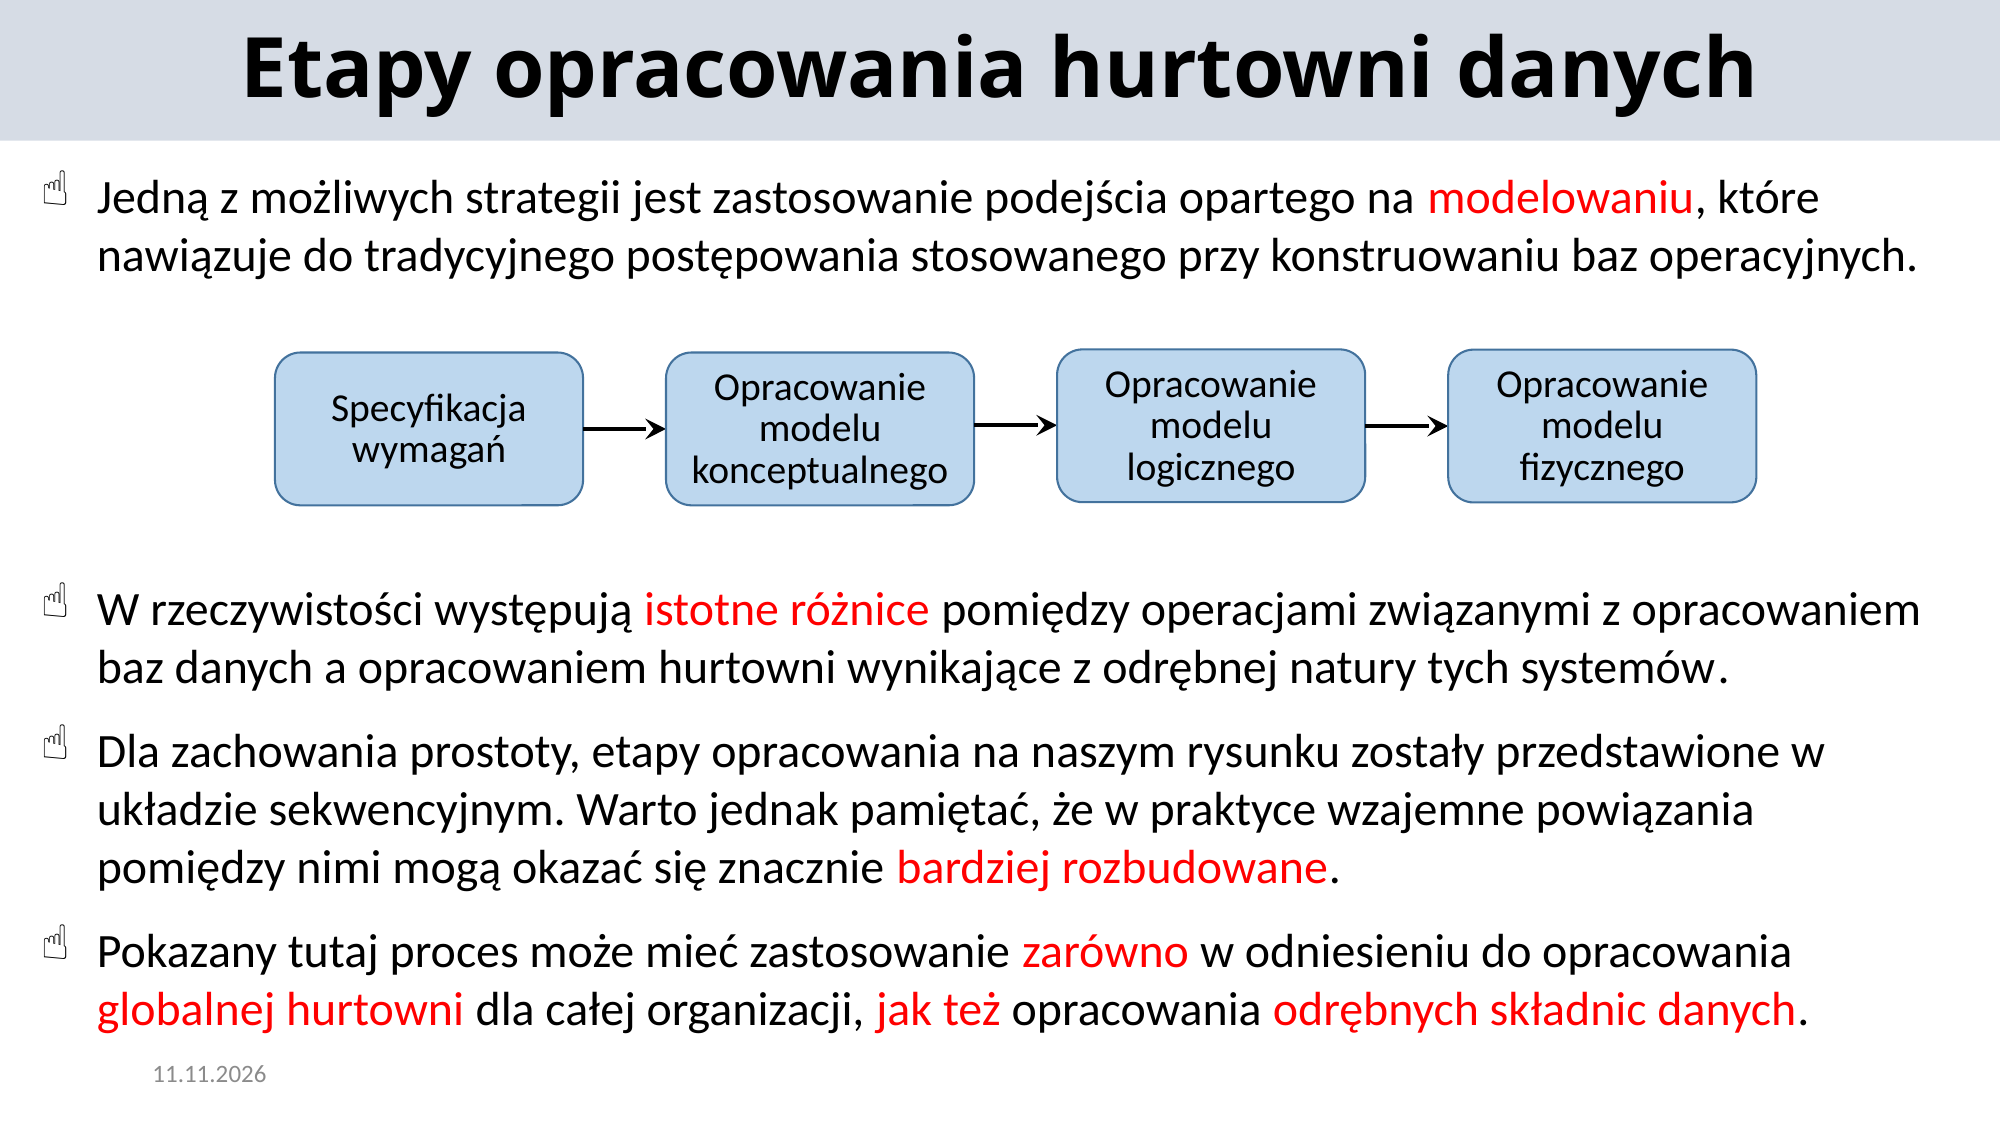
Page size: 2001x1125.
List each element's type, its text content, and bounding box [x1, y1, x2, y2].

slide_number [137, 1042, 588, 1103]
text_box W rzeczywistości występują istotne różnice pomiędzy operacjami związanymi z opracowaniem baz danych a opracowaniem hurtowni wynikające z odrębnej natury tych systemów. Dla zachowania prostoty, etapy opracowania na naszym rysunku zostały przedstawione w układzie sekwencyjnym. Warto jednak pamiętać, że w praktyce wzajemne powiązania pomiędzy nimi mogą okazać się znacznie bardziej rozbudowane. Pokazany tutaj proces może mieć zastosowanie zarówno w odniesieniu do opracowania globalnej hurtowni dla całej organizacji, jak też opracowania odrębnych składnic danych. [25, 569, 1953, 1014]
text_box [1365, 349, 1757, 503]
text_box Specyfikacja wymagań [273, 351, 583, 507]
text_box Etapy opracowania hurtowni danych [0, 0, 2000, 141]
text_box Jedną z możliwych strategii jest zastosowanie podejścia opartego na modelowaniu, które nawiązuje do tradycyjnego postępowania stosowanego przy konstruowaniu baz operacyjnych. [25, 157, 1974, 300]
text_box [974, 349, 1365, 503]
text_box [583, 352, 975, 506]
